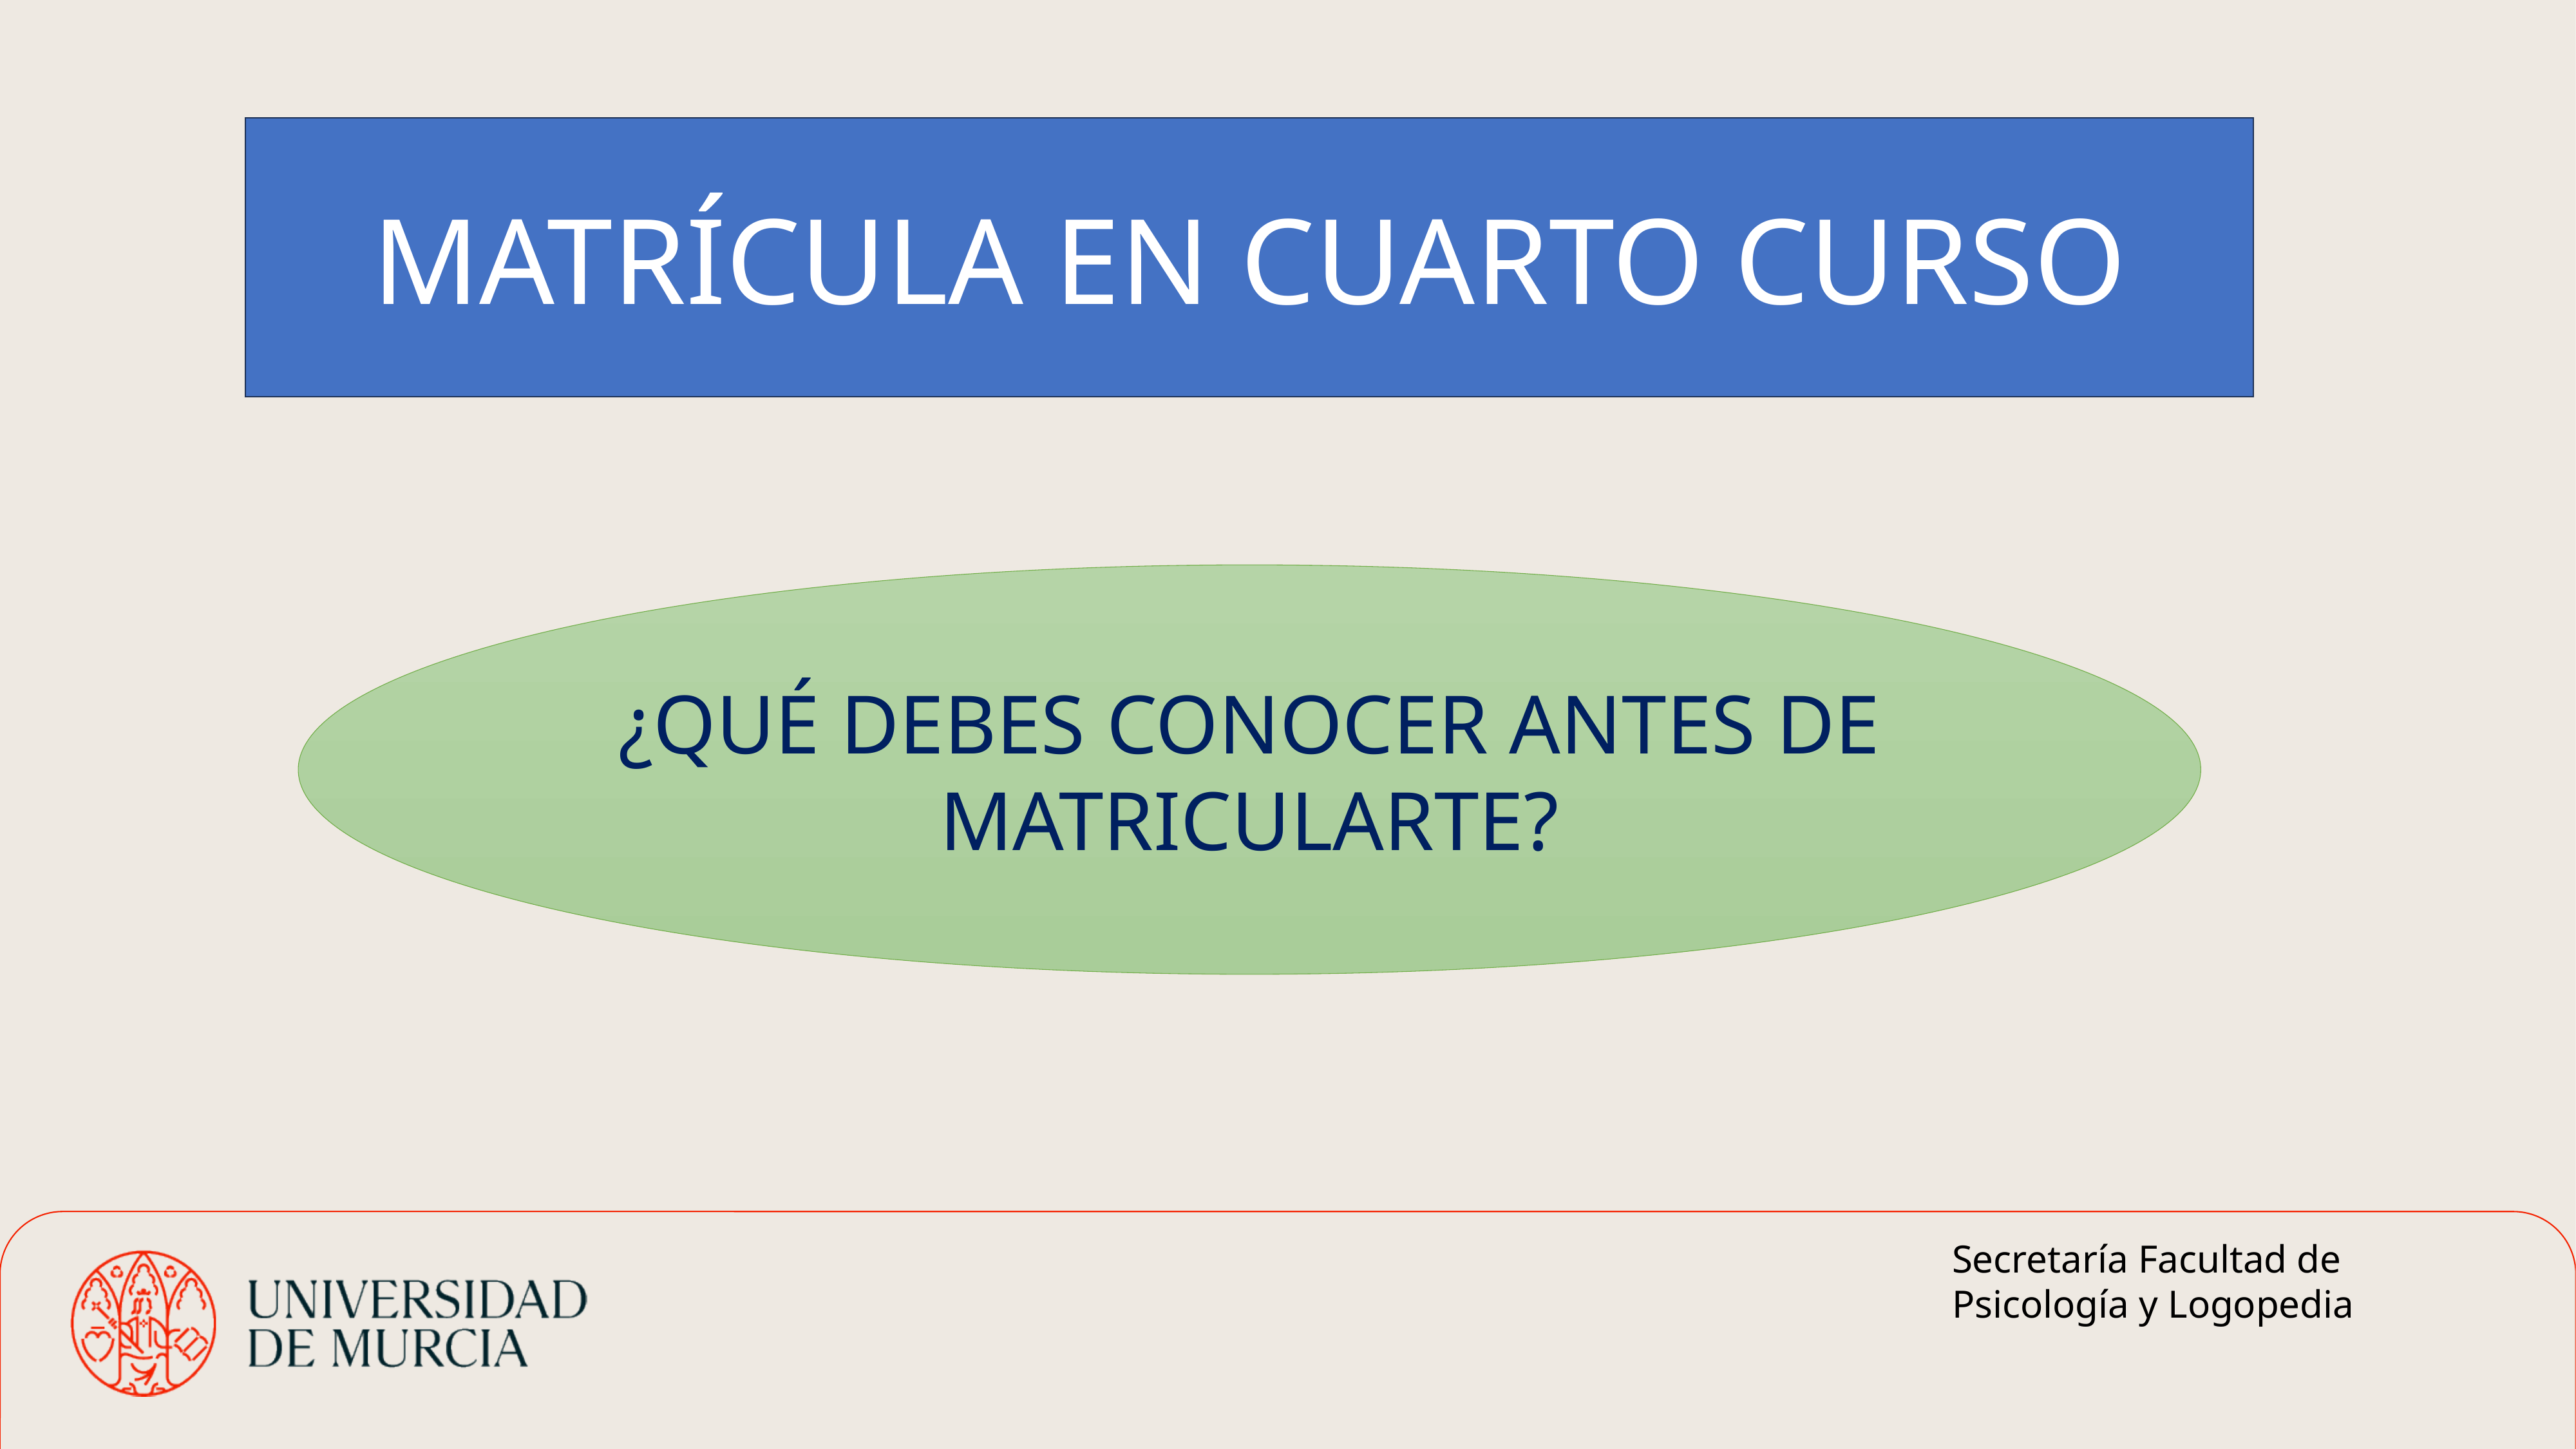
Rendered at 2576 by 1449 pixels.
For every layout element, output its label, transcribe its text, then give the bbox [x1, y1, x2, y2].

picture [70, 1250, 587, 1397]
text_box ¿QUÉ DEBES CONOCER ANTES DE MATRICULARTE? [298, 564, 2201, 975]
text_box Secretaría Facultad de Psicología y Logopedia [1942, 1230, 2459, 1331]
title [70, 52, 2369, 1105]
text_box MATRÍCULA EN CUARTO CURSO [245, 117, 2254, 397]
text_box [0, 1211, 2576, 1449]
